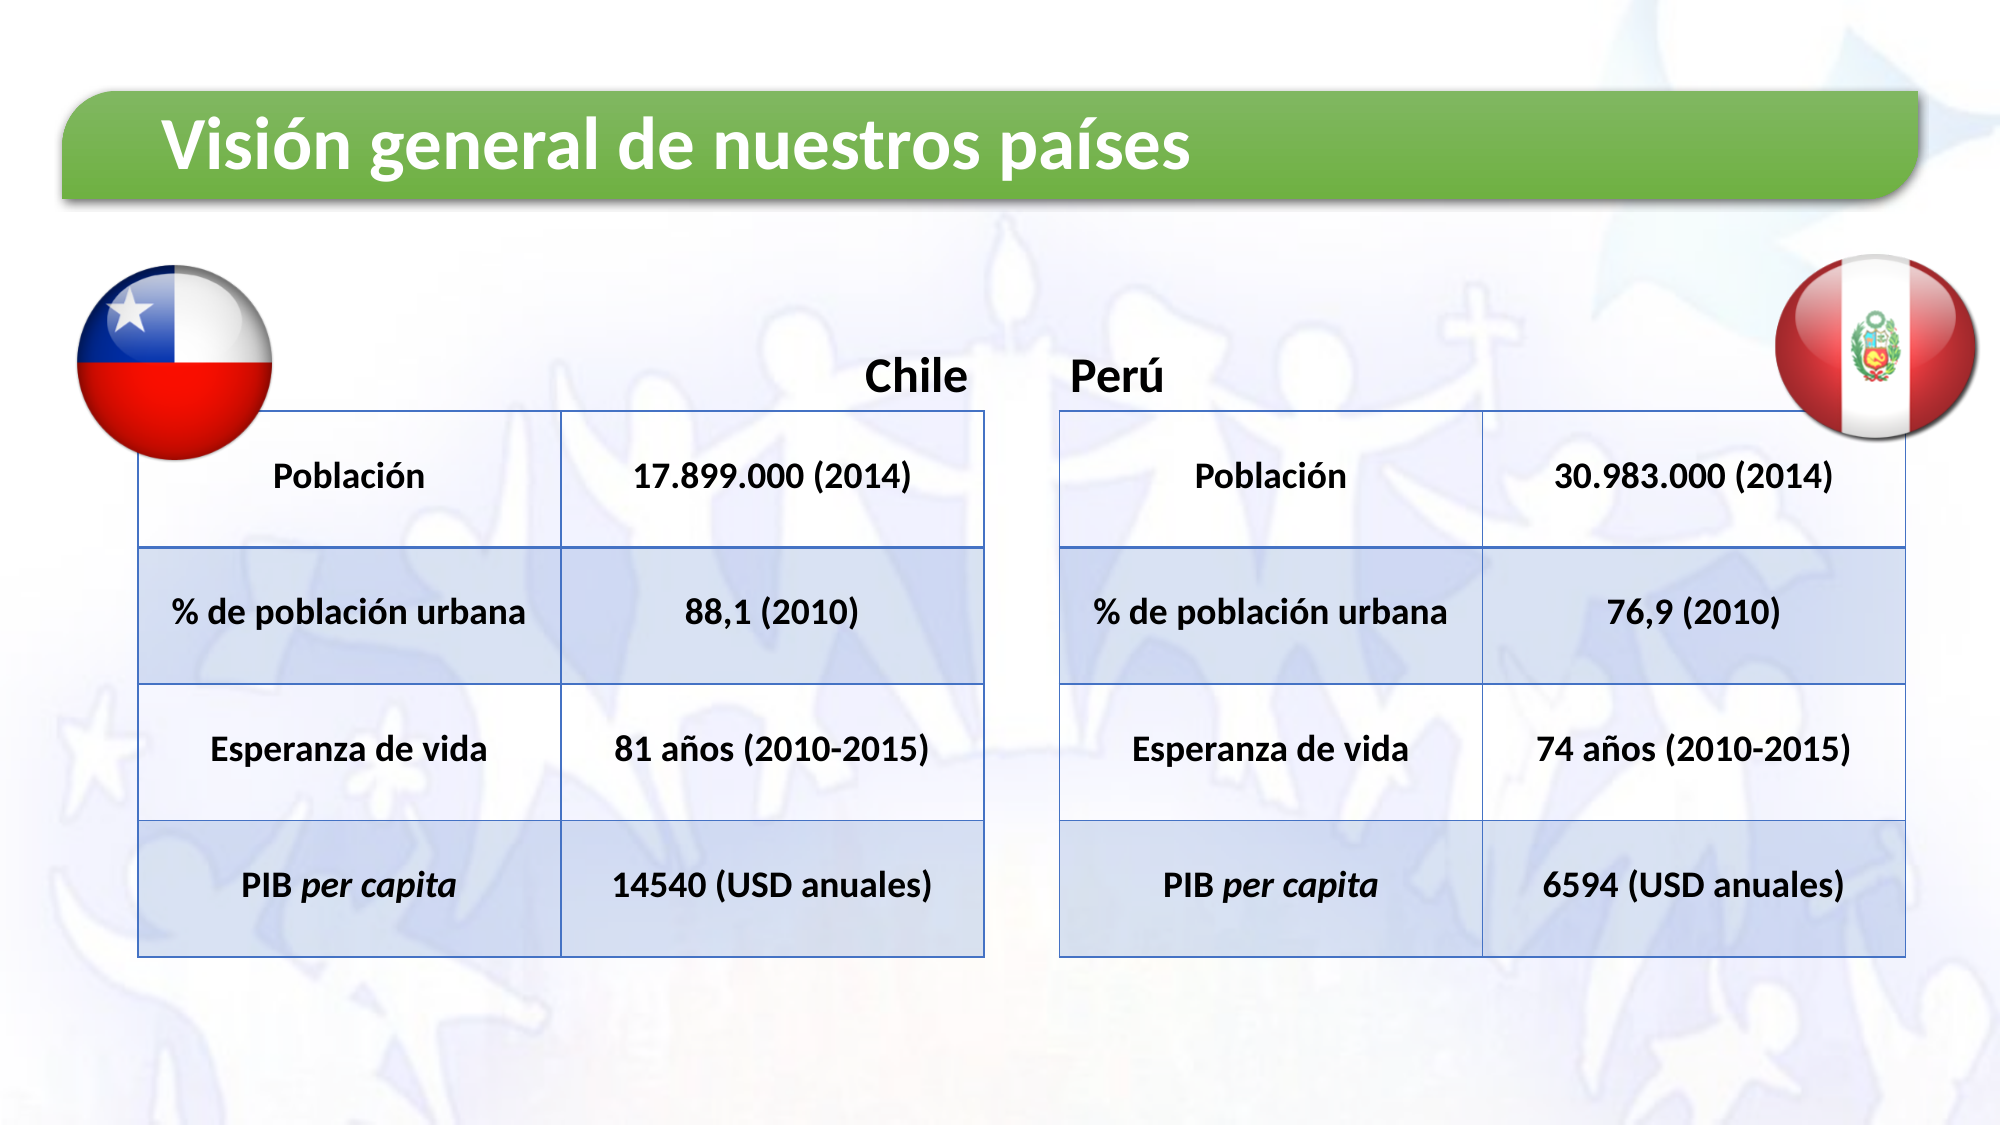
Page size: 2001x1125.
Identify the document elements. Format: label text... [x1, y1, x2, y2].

table_cell % de población urbana [1060, 549, 1482, 683]
picture [1764, 243, 1987, 448]
list Perú [1055, 275, 1764, 411]
table_cell Esperanza de vida [139, 685, 560, 820]
table_header Población [1060, 412, 1482, 546]
table_cell 76,9 (2010) [1483, 549, 1905, 683]
table_cell 14540 (USD anuales) [562, 821, 983, 956]
list Chile [275, 275, 984, 410]
table_cell Esperanza de vida [1060, 685, 1482, 820]
table_cell % de población urbana [139, 549, 560, 683]
table_cell 74 años (2010-2015) [1483, 685, 1905, 820]
table_cell PIB per capita [139, 821, 560, 956]
table_cell 88,1 (2010) [562, 549, 983, 683]
picture [74, 262, 275, 463]
table_header Población [139, 412, 560, 546]
text_box Visión general de nuestros países [62, 90, 1919, 200]
table_cell PIB per capita [1060, 821, 1482, 956]
table_header 30.983.000 (2014) [1483, 412, 1905, 546]
table_header 17.899.000 (2014) [562, 412, 983, 546]
table_cell 81 años (2010-2015) [562, 685, 983, 820]
table_cell 6594 (USD anuales) [1483, 821, 1905, 956]
